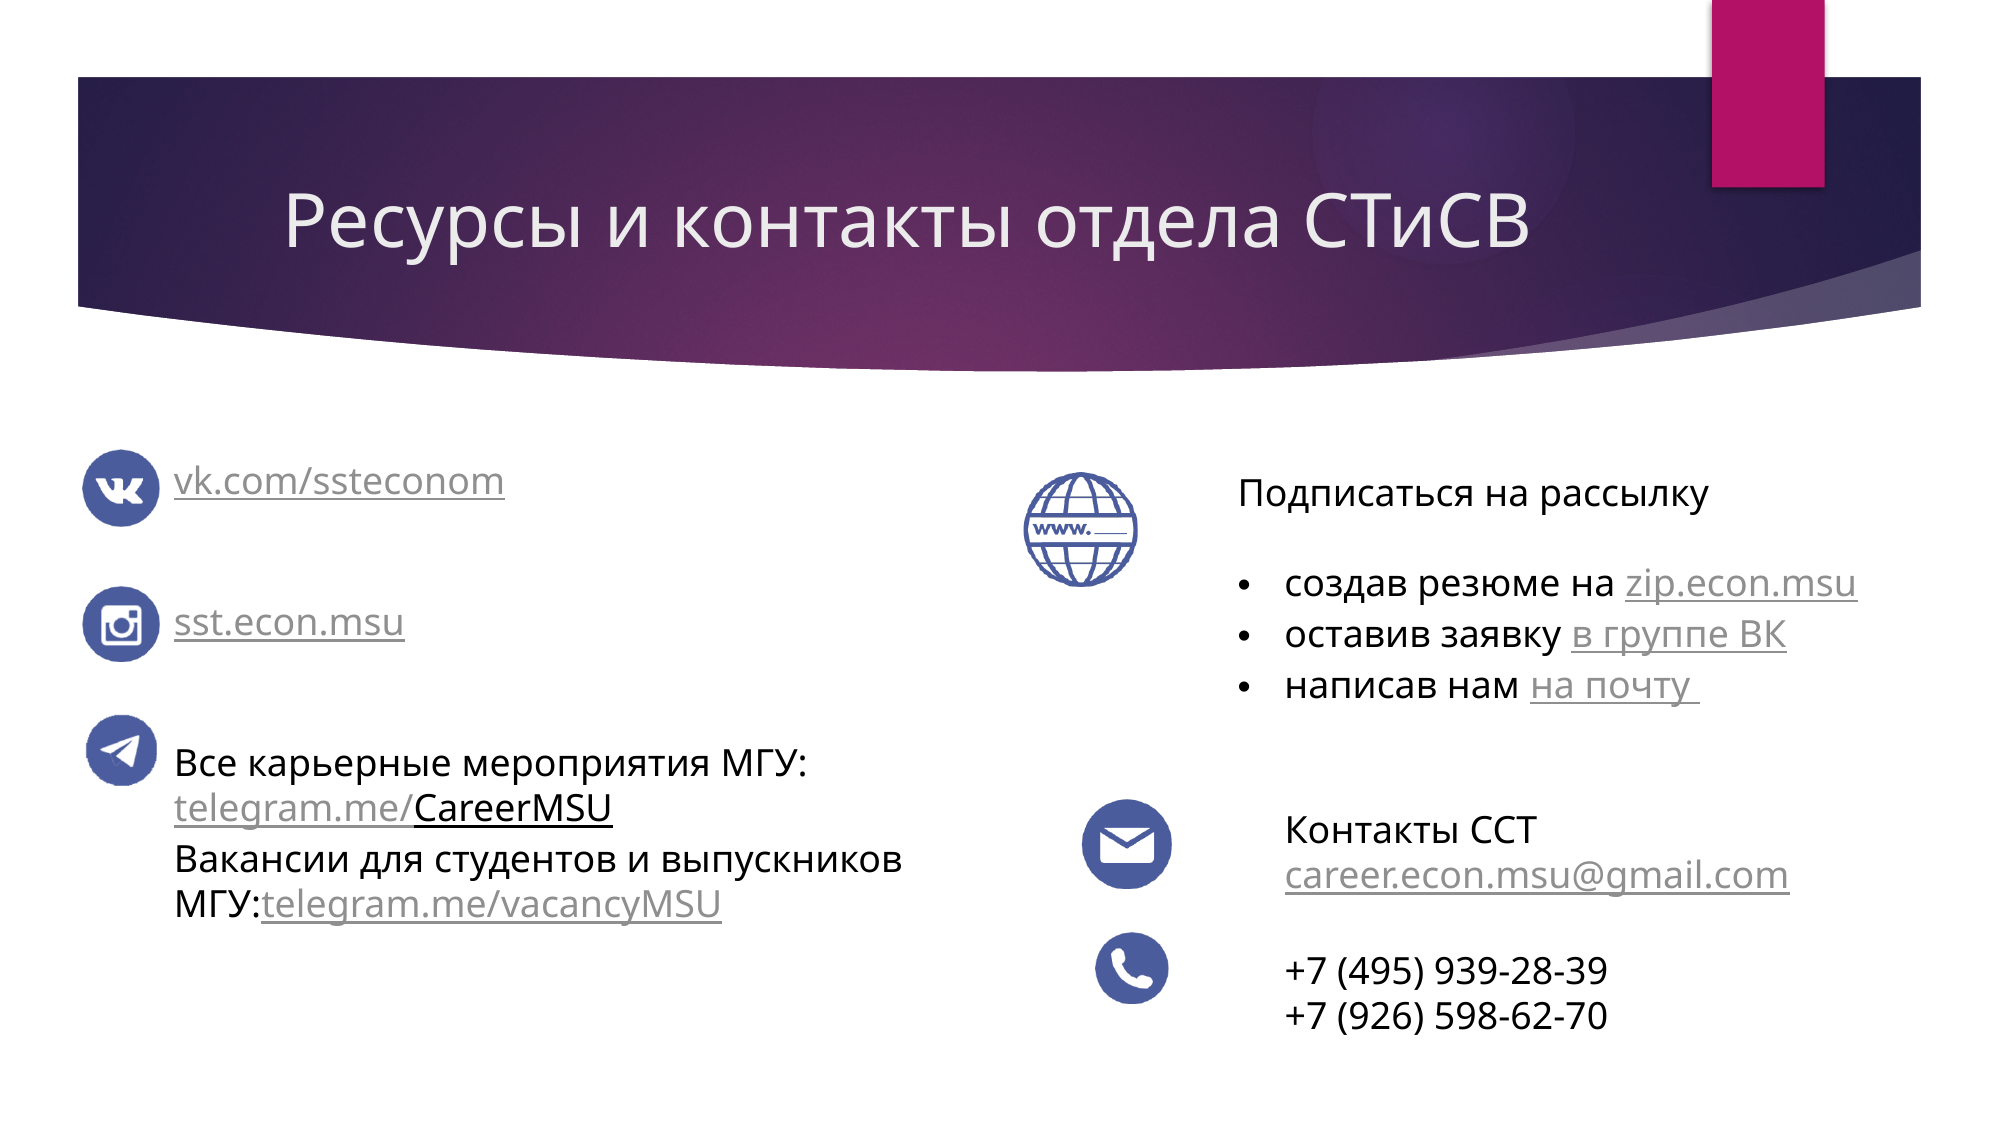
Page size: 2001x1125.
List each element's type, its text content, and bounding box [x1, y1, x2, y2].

picture [1023, 472, 1138, 587]
text_box Контакты ССТ career.econ.msu@gmail.com +7 (495) 939-28-39 +7 (926) 598-62-70 [1269, 798, 1805, 1045]
picture [82, 449, 160, 527]
picture [1081, 798, 1172, 889]
picture [85, 713, 157, 786]
text_box Подписаться на рассылку создав резюме на zip.econ.msu оставив заявку в группе ВК написав нам на почту [1222, 461, 1873, 765]
text_box vk.com/ssteconom sst.econ.msu Все карьерные мероприятия МГУ: telegram.me/CareerMSU Вакансии для студентов и выпускников МГУ:telegram.me/vacancyMSU [159, 449, 931, 939]
picture [1095, 931, 1169, 1005]
picture [81, 585, 160, 663]
title Ресурсы и контакты отдела СТиСВ [189, 159, 1627, 276]
